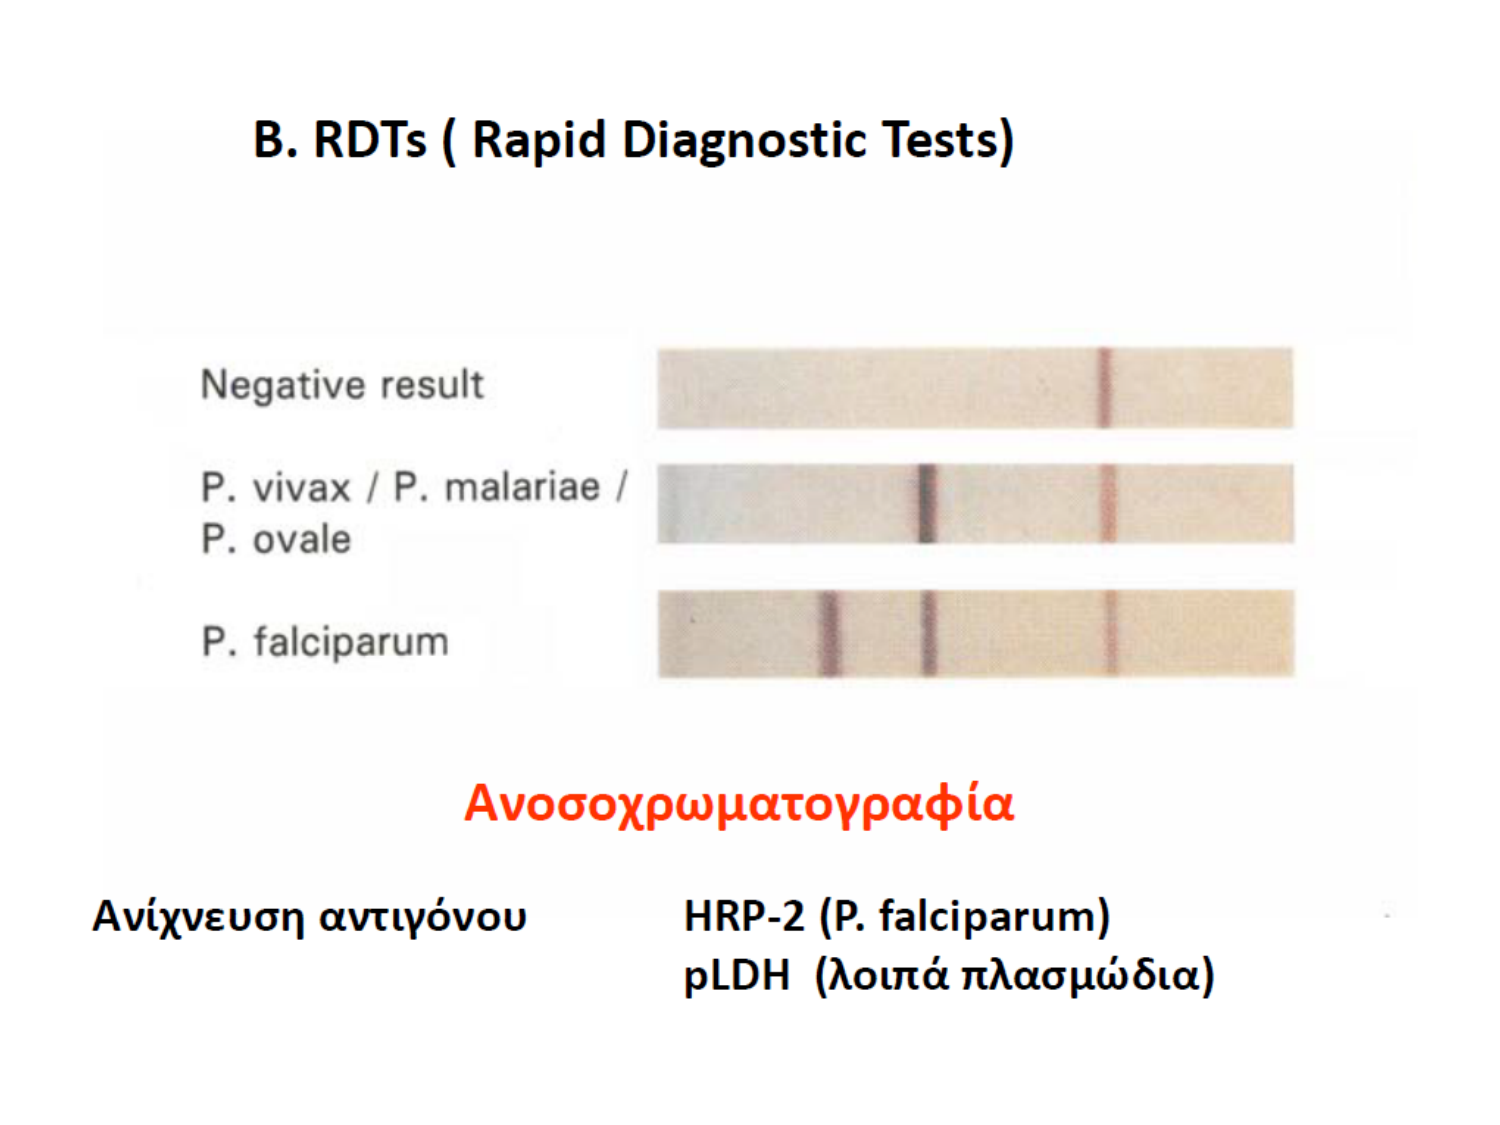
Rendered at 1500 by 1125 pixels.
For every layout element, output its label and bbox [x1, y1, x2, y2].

list [64, 25, 1474, 1059]
